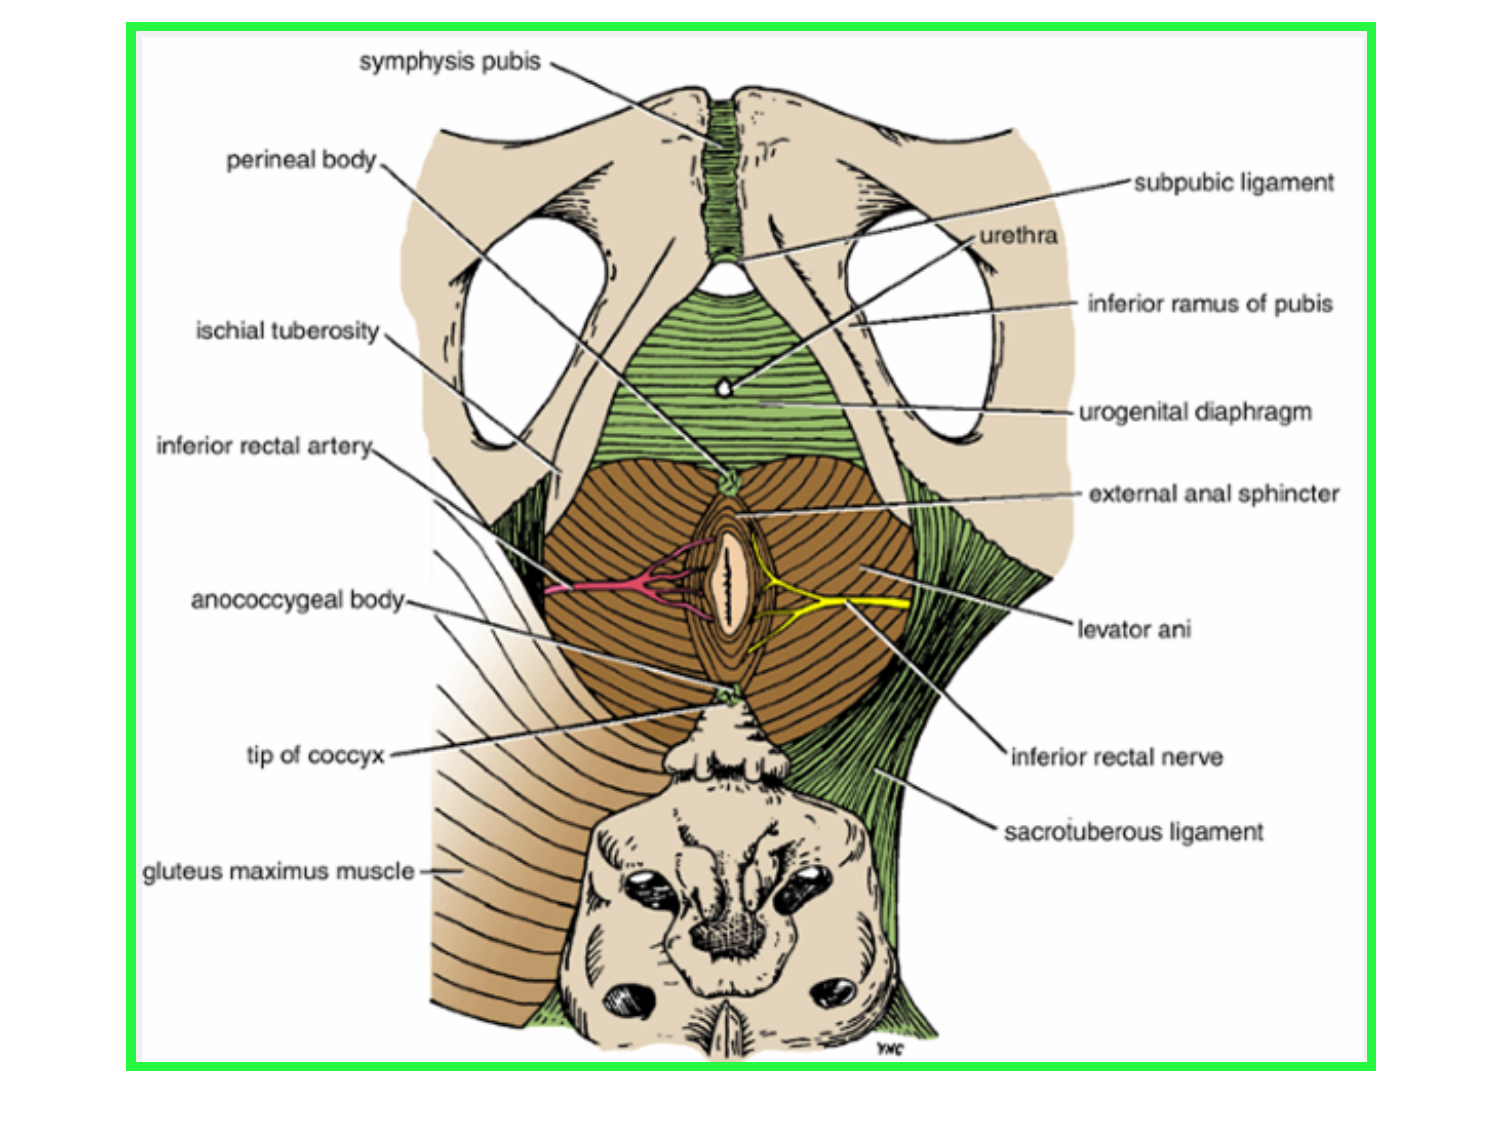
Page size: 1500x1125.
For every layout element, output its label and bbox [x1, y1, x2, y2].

picture [135, 30, 1367, 1063]
